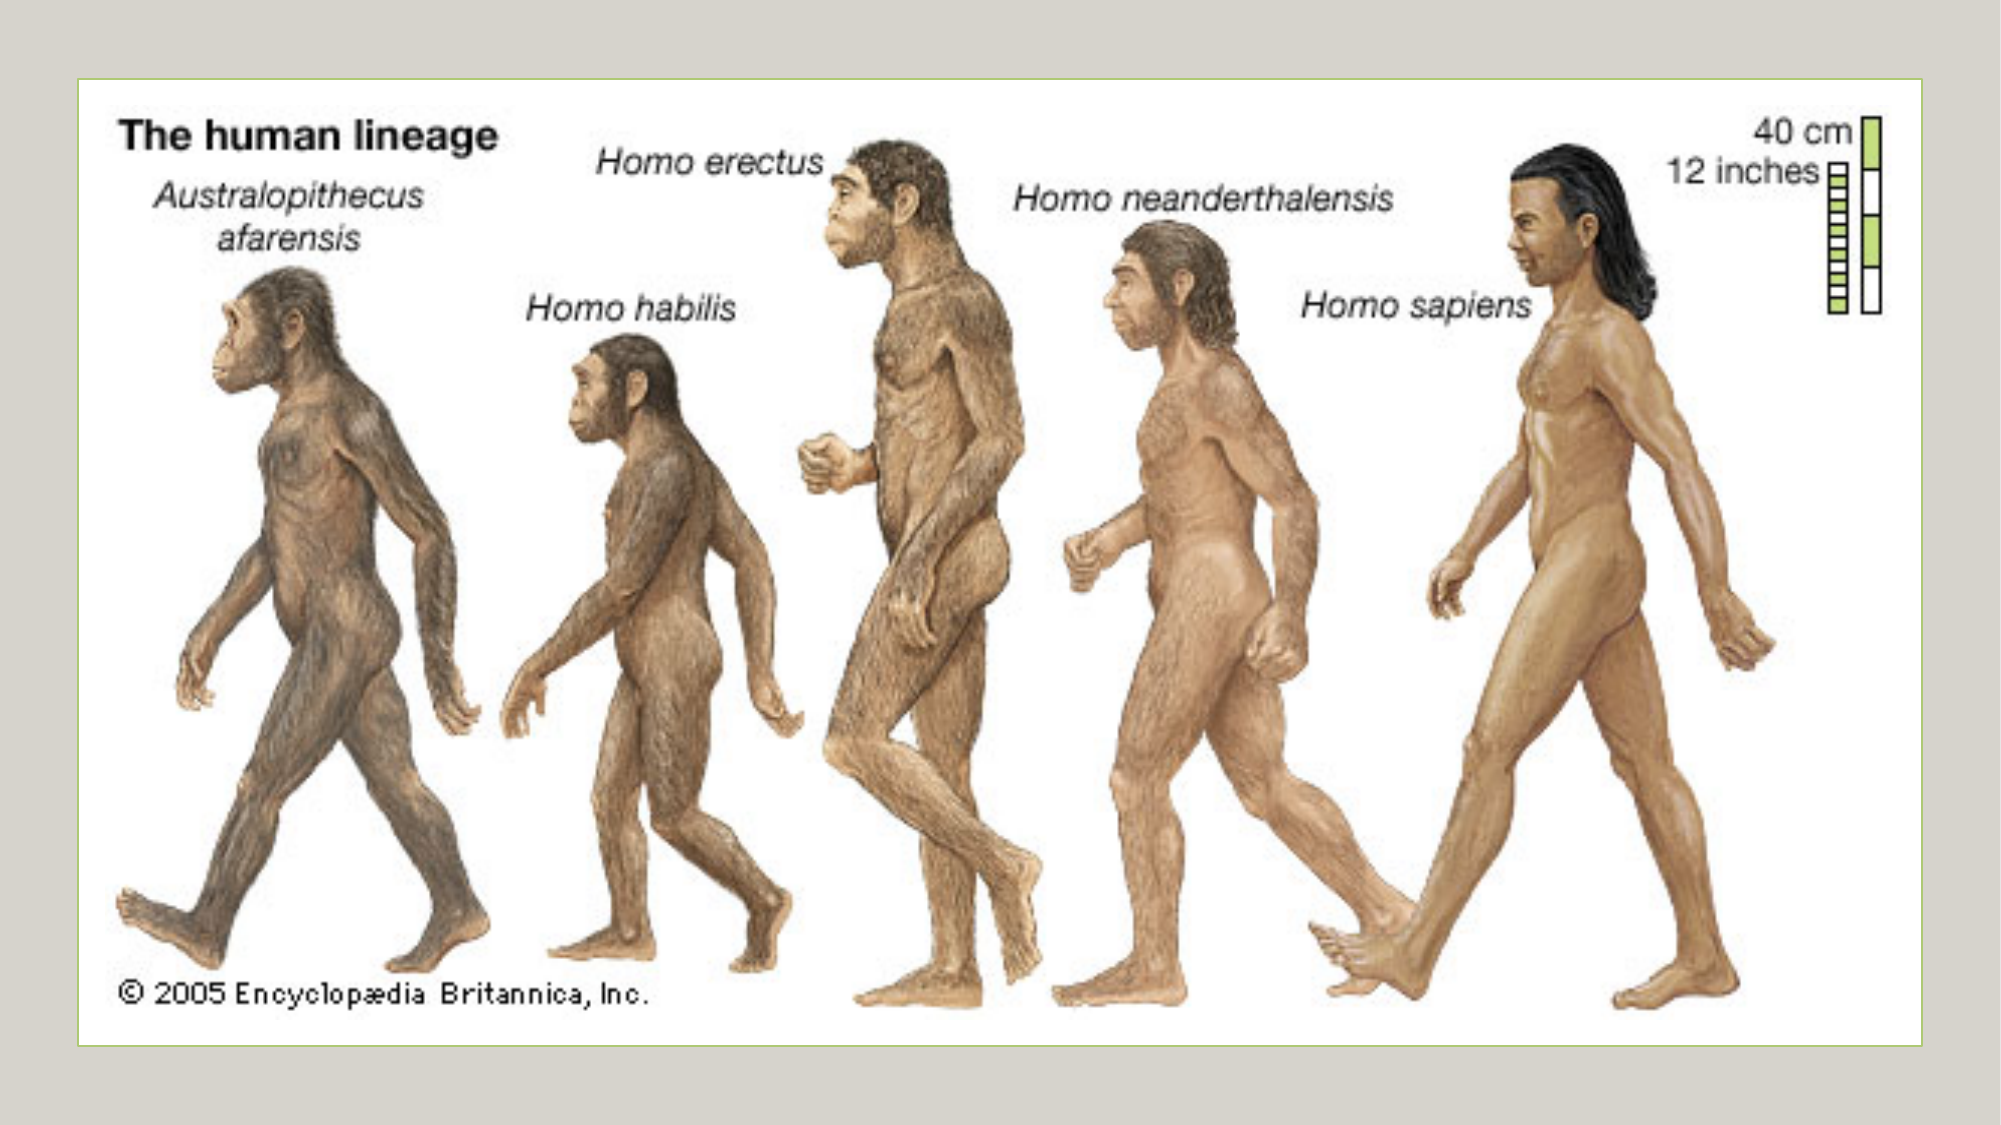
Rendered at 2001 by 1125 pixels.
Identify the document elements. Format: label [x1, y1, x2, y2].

text_box [77, 78, 1923, 1047]
list [105, 105, 1895, 1020]
text_box [0, 0, 2000, 1125]
